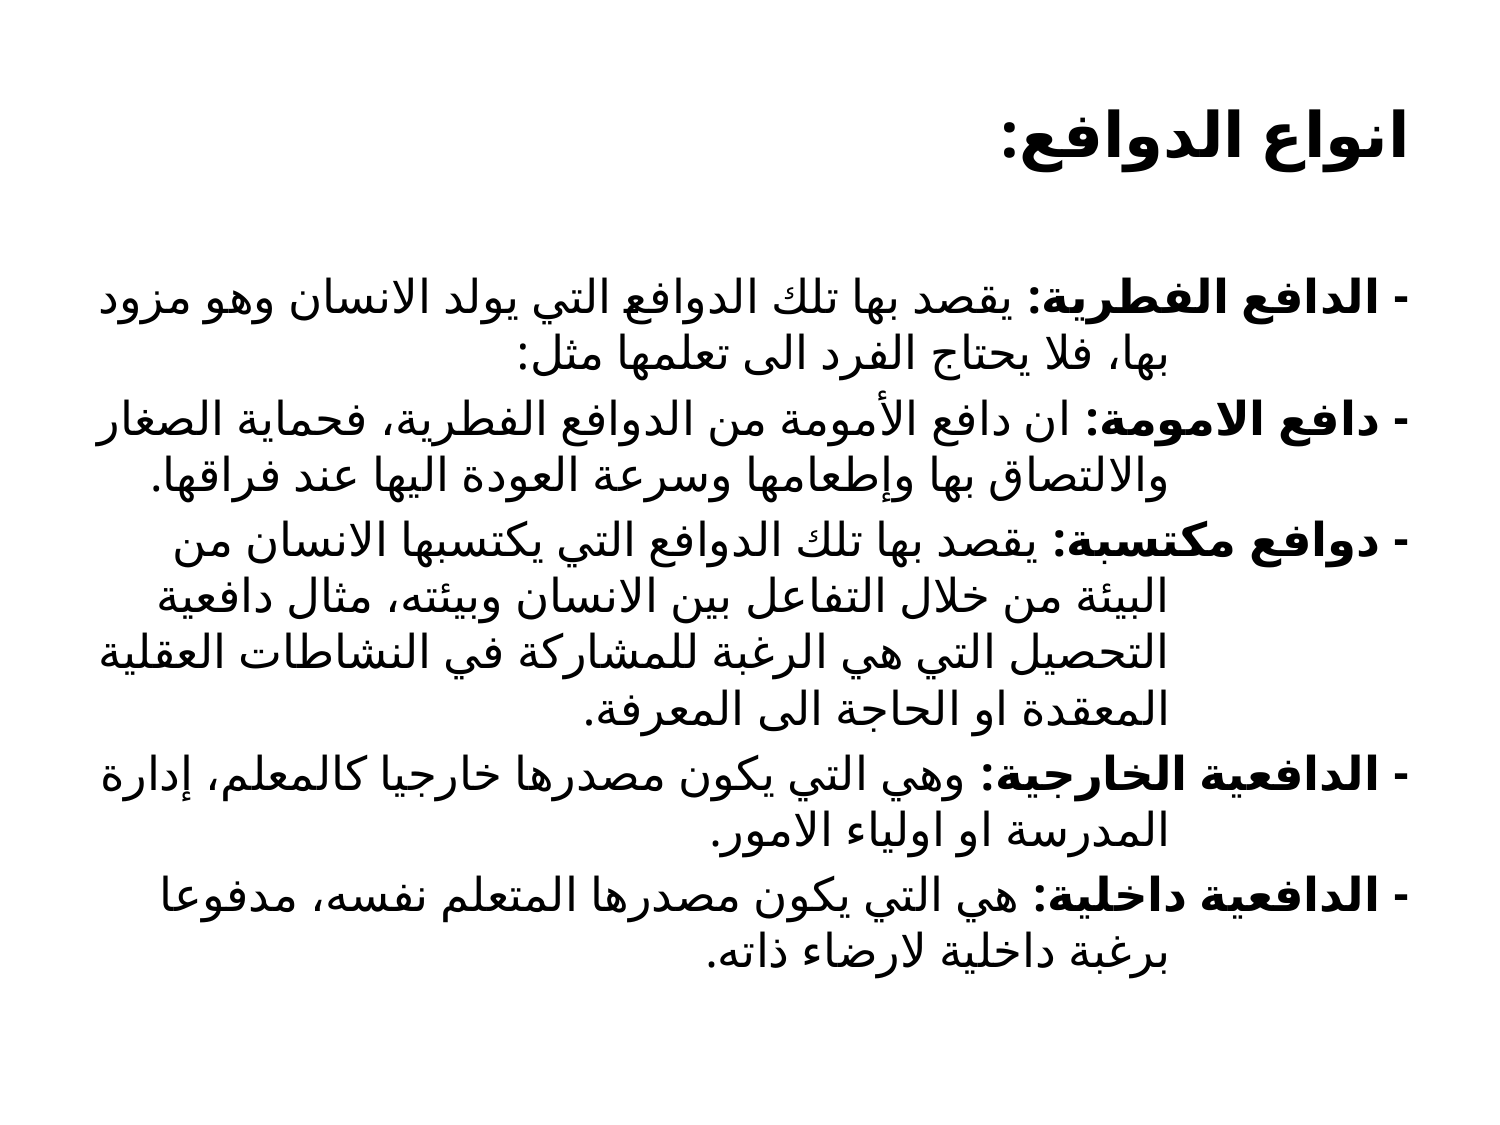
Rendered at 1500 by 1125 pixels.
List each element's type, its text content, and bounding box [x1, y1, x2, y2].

list انواع الدوافع: - الدافع الفطرية: يقصد بها تلك الدوافع التي يولد الانسان وهو مزود بها، فلا يحتاج الفرد الى تعلمها مثل: - دافع الامومة: ان دافع الأمومة من الدوافع الفطرية، فحماية الصغار والالتصاق بها وإطعامها وسرعة العودة اليها عند فراقها. - دوافع مكتسبة: يقصد بها تلك الدوافع التي يكتسبها الانسان من البيئة من خلال التفاعل بين الانسان وبيئته، مثال دافعية التحصيل التي هي الرغبة للمشاركة في النشاطات العقلية المعقدة او الحاجة الى المعرفة. - الدافعية الخارجية: وهي التي يكون مصدرها خارجيا كالمعلم، إدارة المدرسة او اولياء الامور. - الدافعية داخلية: هي التي يكون مصدرها المتعلم نفسه، مدفوعا برغبة داخلية لارضاء ذاته. [75, 87, 1425, 1038]
